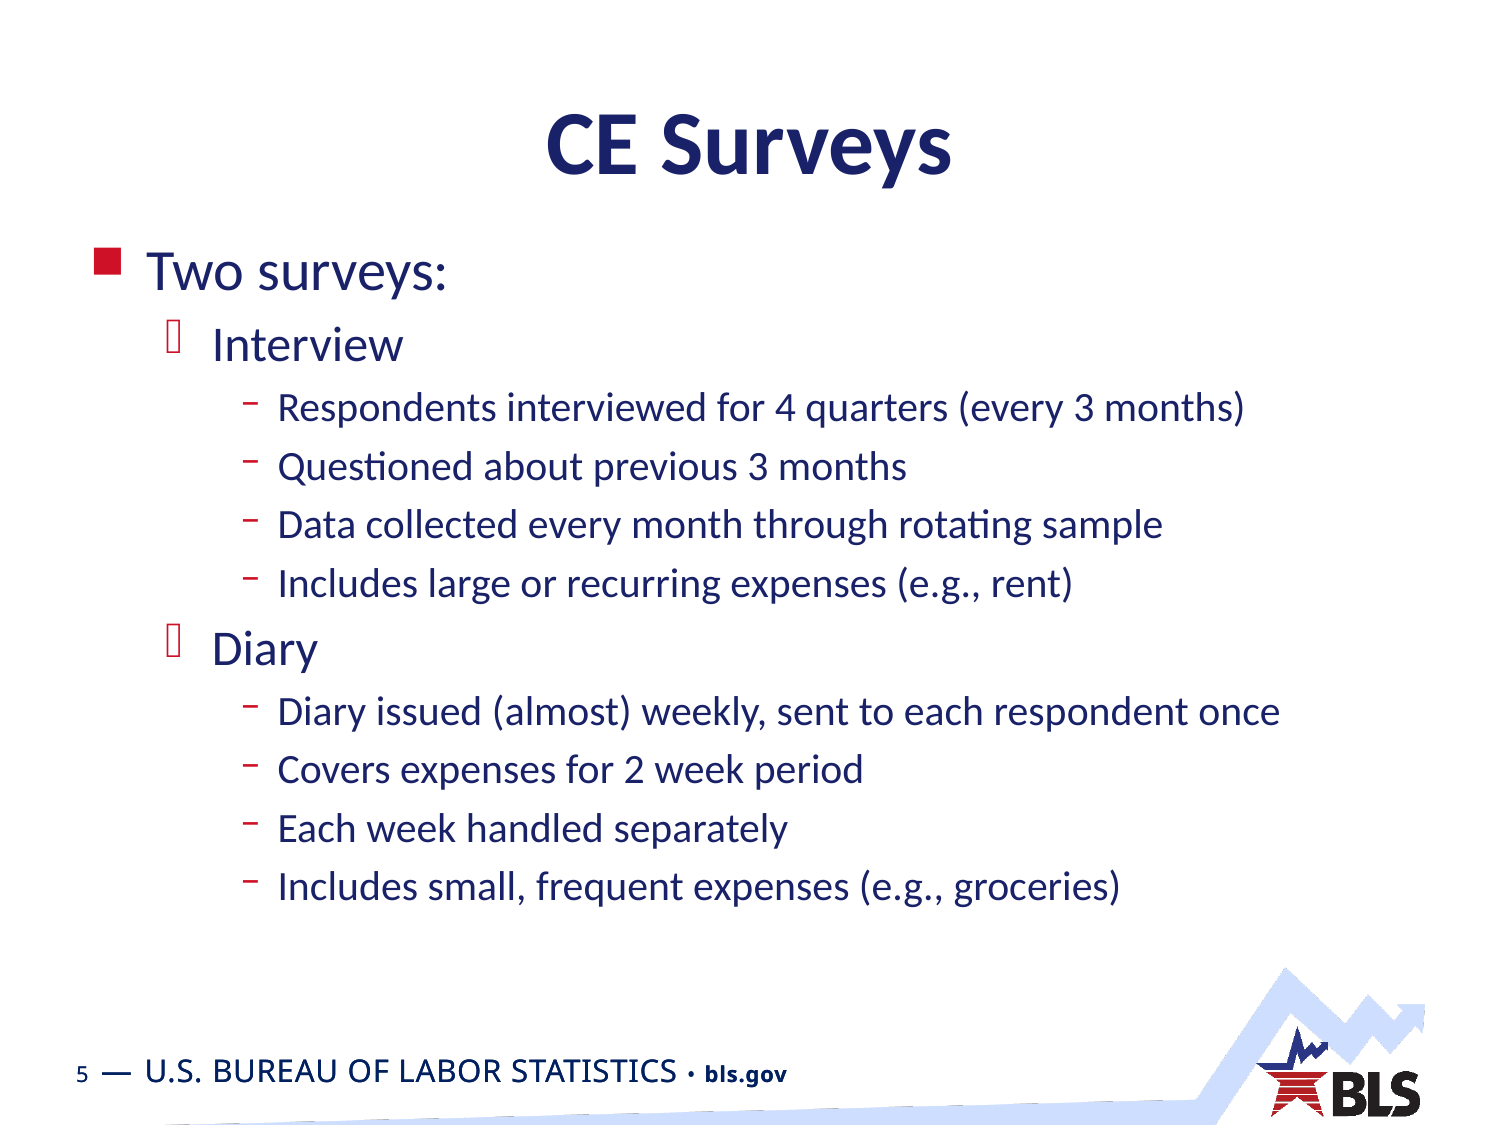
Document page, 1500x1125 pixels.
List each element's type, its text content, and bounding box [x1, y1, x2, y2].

list Two surveys: Interview Respondents interviewed for 4 quarters (every 3 months) Questioned about previous 3 months Data collected every month through rotating sample Includes large or recurring expenses (e.g., rent) Diary Diary issued (almost) weekly, sent to each respondent once Covers expenses for 2 week period Each week handled separately Includes small, frequent expenses (e.g., groceries) [74, 224, 1426, 1009]
title CE Surveys [74, 74, 1426, 208]
picture [40, 967, 1425, 1125]
